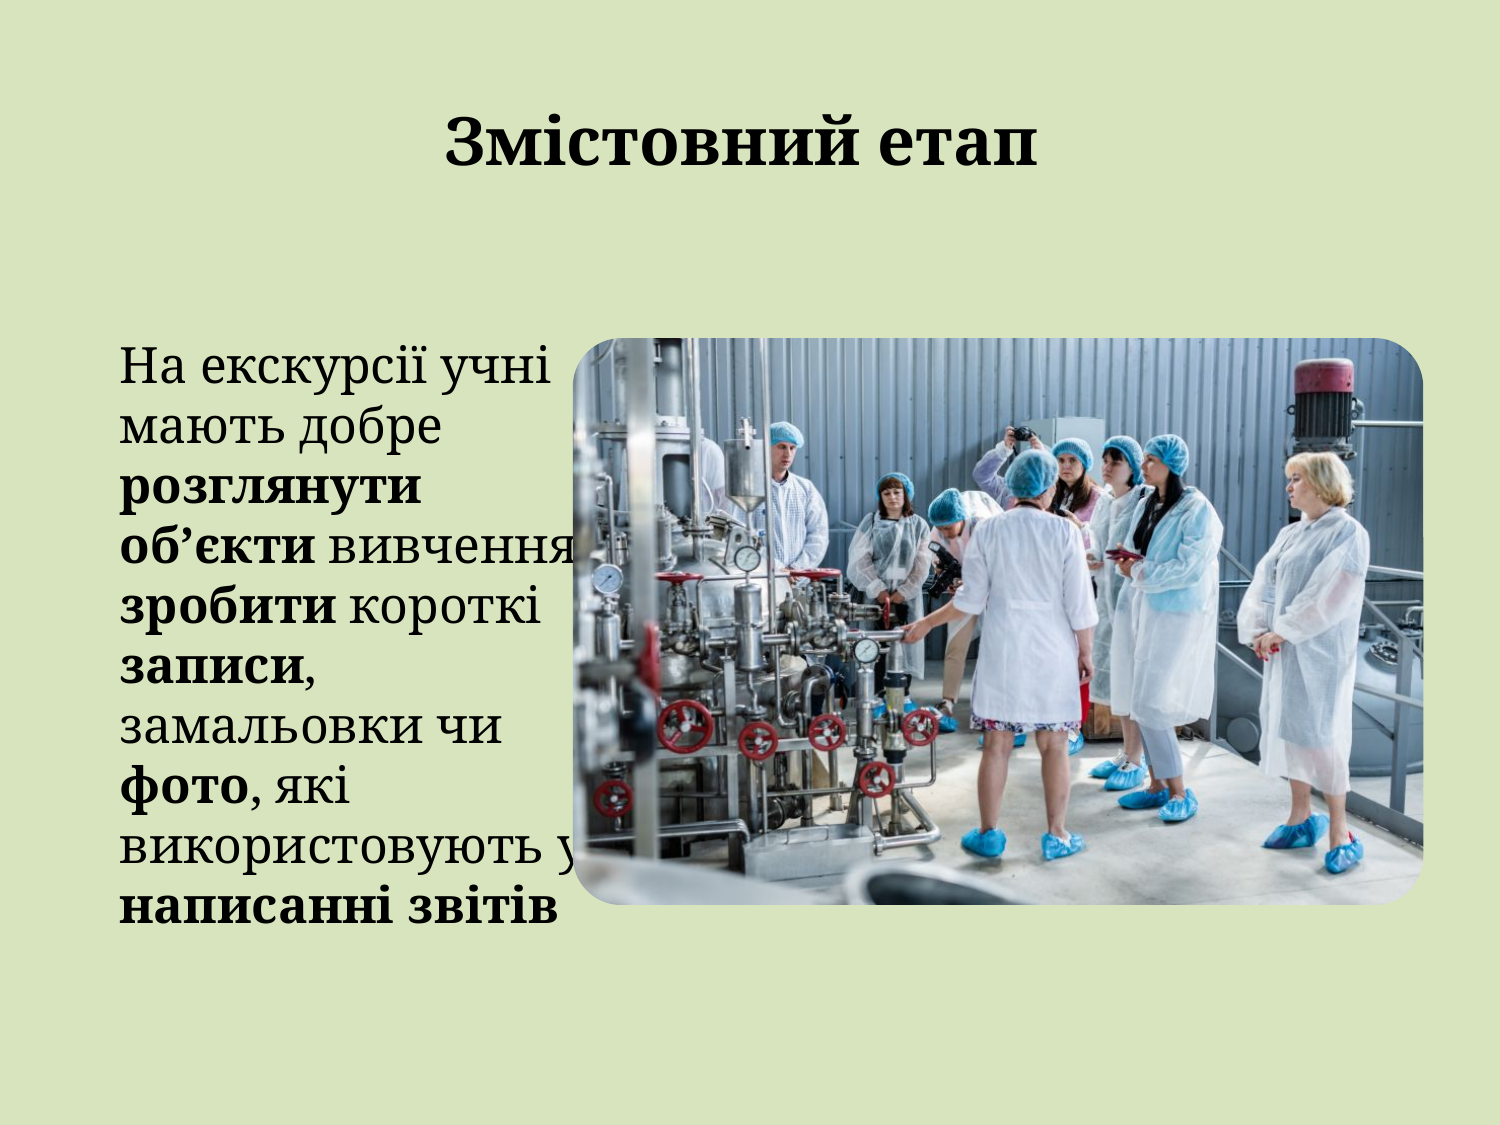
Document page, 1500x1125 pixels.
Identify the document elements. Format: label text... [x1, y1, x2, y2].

title Змістовний етап [75, 45, 1425, 233]
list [572, 337, 1424, 906]
list На екскурсії учні мають добре розглянути об’єкти вивчення, зробити короткі записи, замальовки чи фото, які використовують у написанні звітів [75, 262, 621, 1005]
